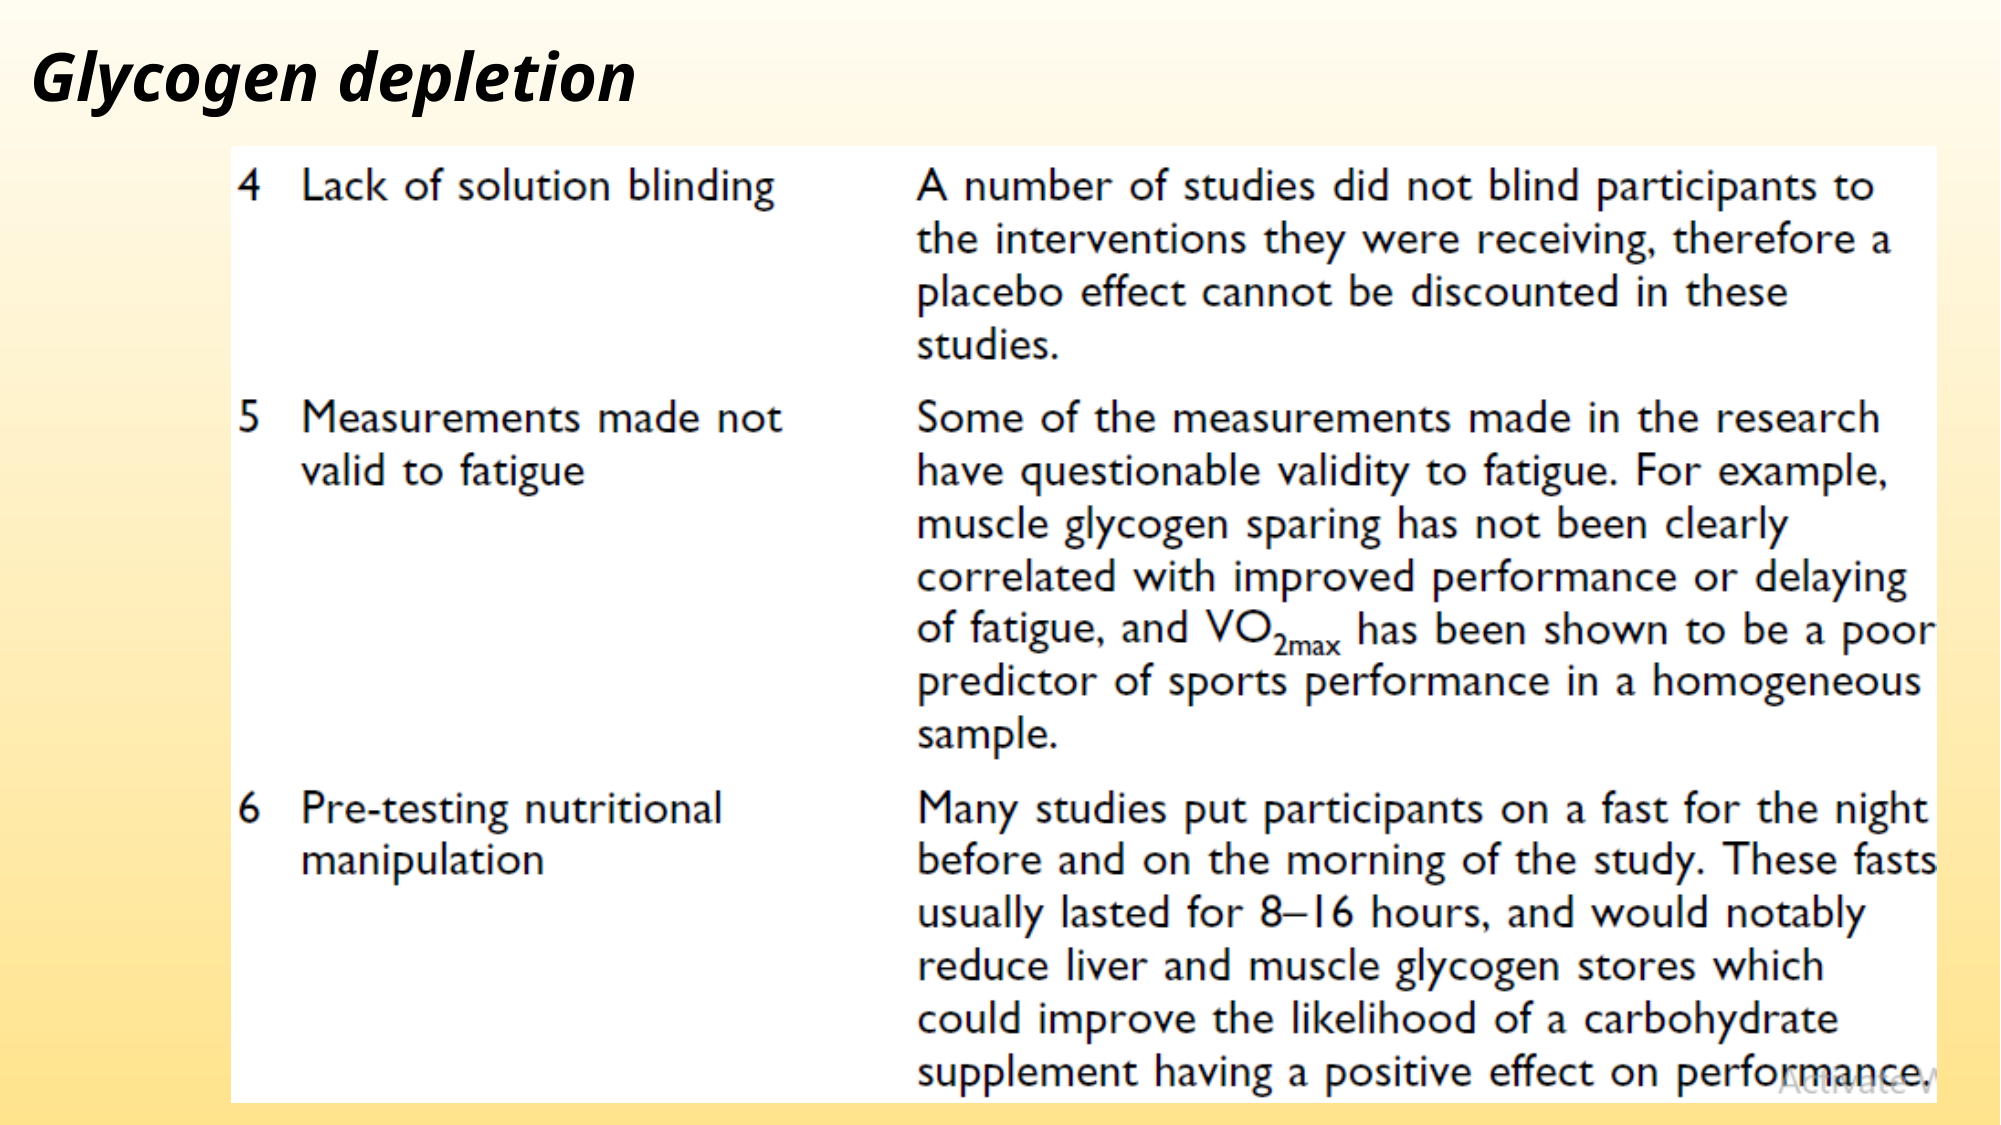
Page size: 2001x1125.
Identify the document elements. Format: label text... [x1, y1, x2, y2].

title Glycogen depletion [15, 36, 1741, 125]
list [231, 146, 1937, 1103]
